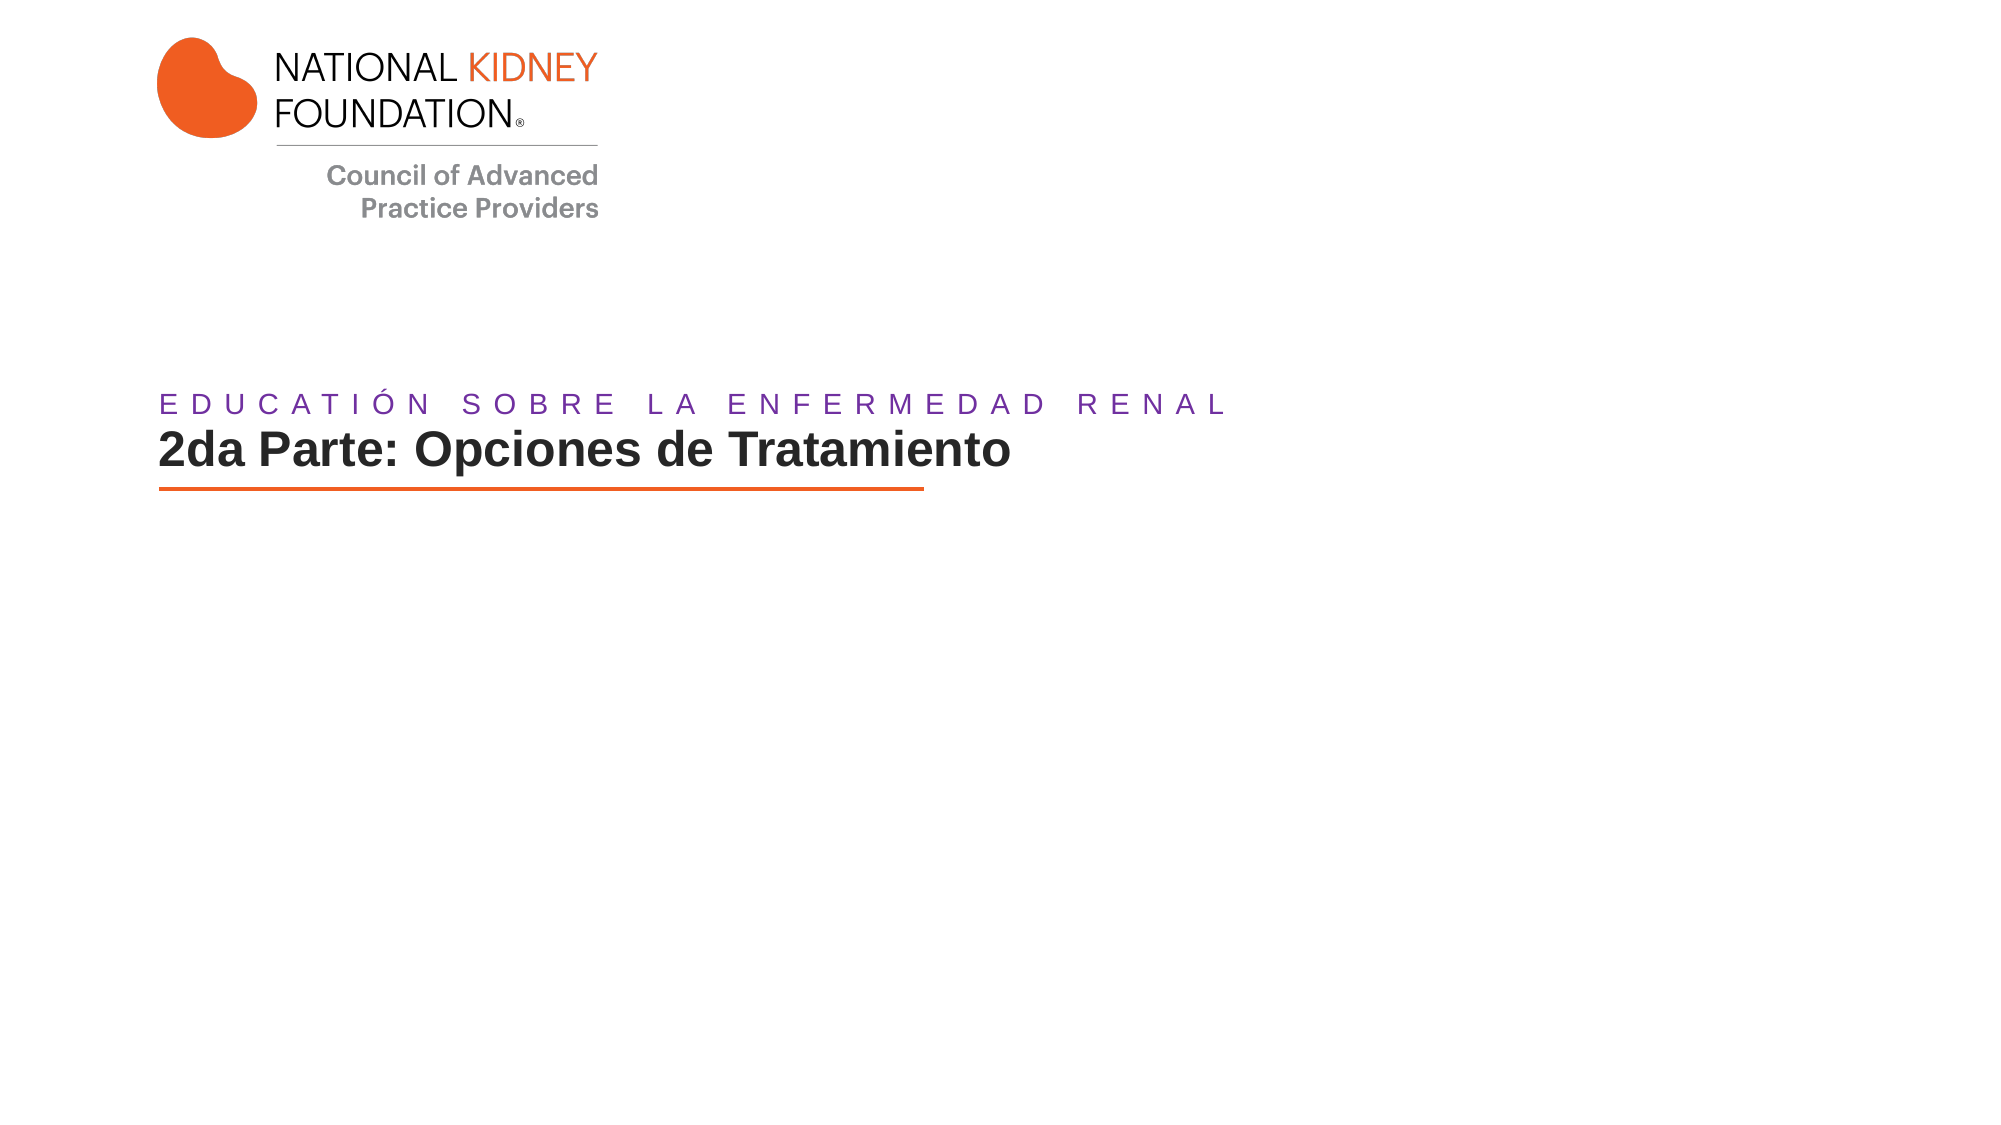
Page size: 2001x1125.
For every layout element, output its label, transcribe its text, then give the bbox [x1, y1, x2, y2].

picture [101, 0, 658, 326]
text_box EDUCATIÓN SOBRE LA ENFERMEDAD RENAL 2da Parte: Opciones de Tratamiento [158, 264, 1004, 477]
